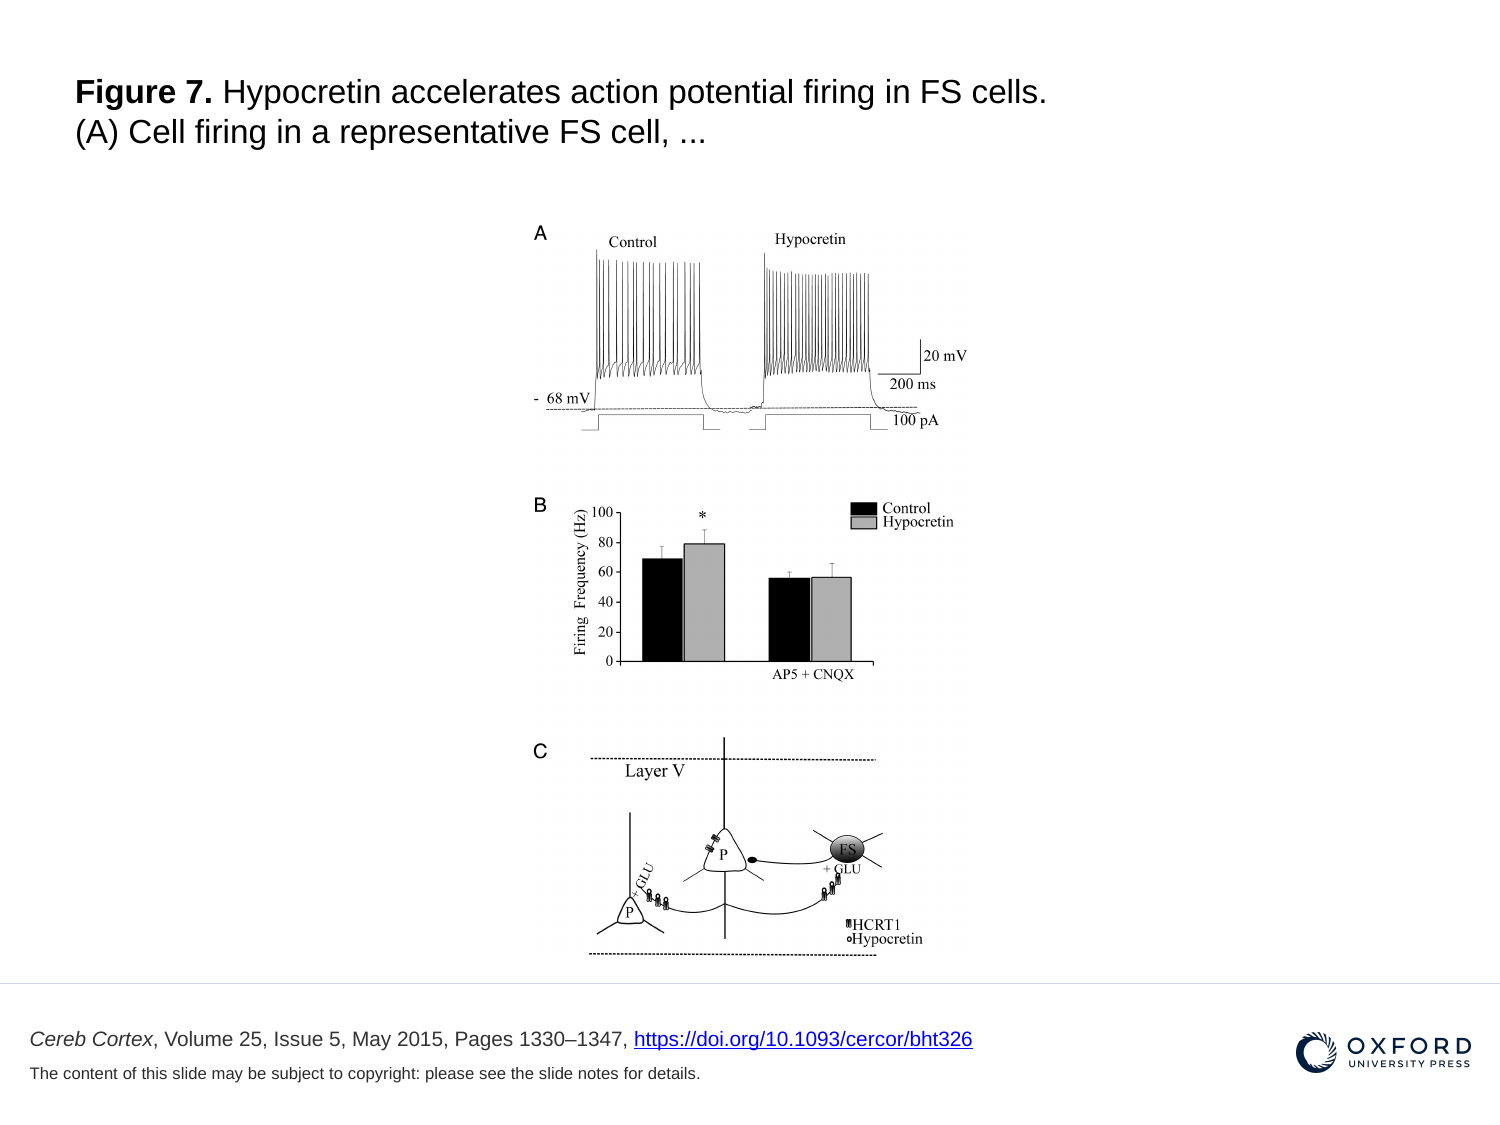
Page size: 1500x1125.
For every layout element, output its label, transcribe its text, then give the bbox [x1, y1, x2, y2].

picture [1296, 1032, 1471, 1073]
picture [533, 224, 968, 957]
footer Cereb Cortex, Volume 25, Issue 5, May 2015, Pages 1330–1347, https://doi.org/10.1093/cercor/bht326 The content of this slide may be subject to copyright: please see the slide notes for details. [0, 983, 1260, 1125]
title Figure 7. Hypocretin accelerates action potential firing in FS cells. (A) Cell firing in a representative FS cell, ... [75, 69, 1078, 171]
